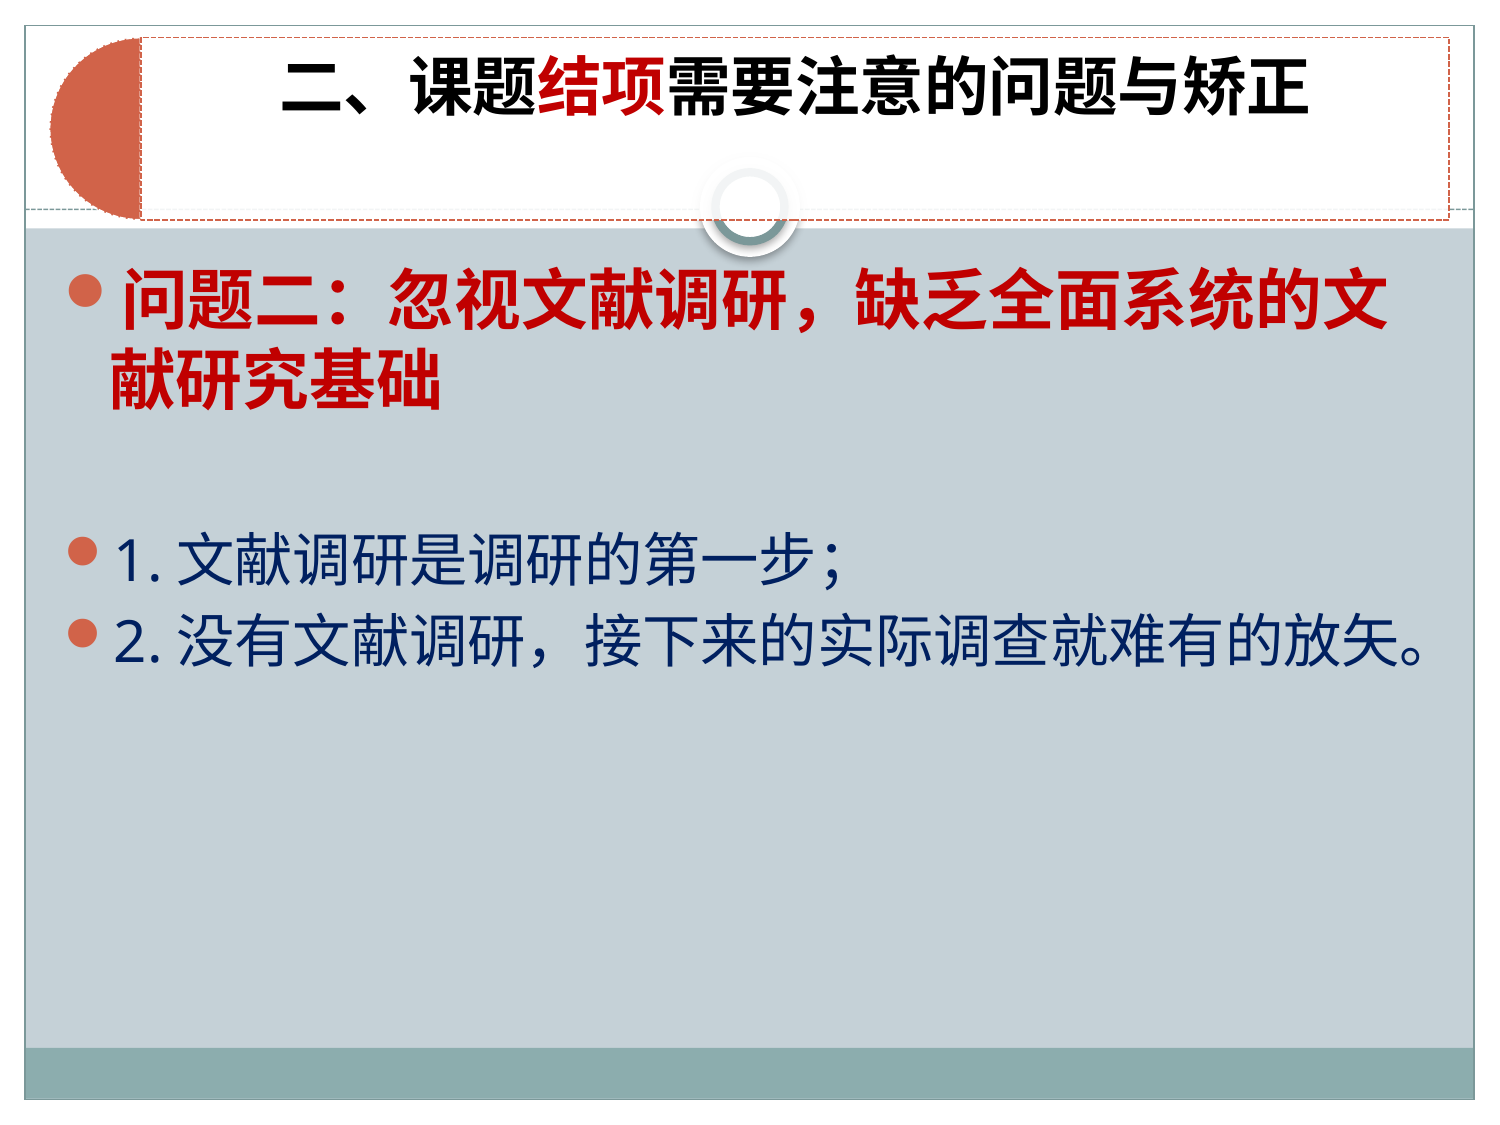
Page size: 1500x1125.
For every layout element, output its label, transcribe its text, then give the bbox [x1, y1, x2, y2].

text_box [49, 37, 1450, 221]
list 问题二：忽视文献调研，缺乏全面系统的文献研究基础 1.文献调研是调研的第一步； 2.没有文献调研，接下来的实际调查就难有的放矢。 [49, 250, 1445, 1001]
